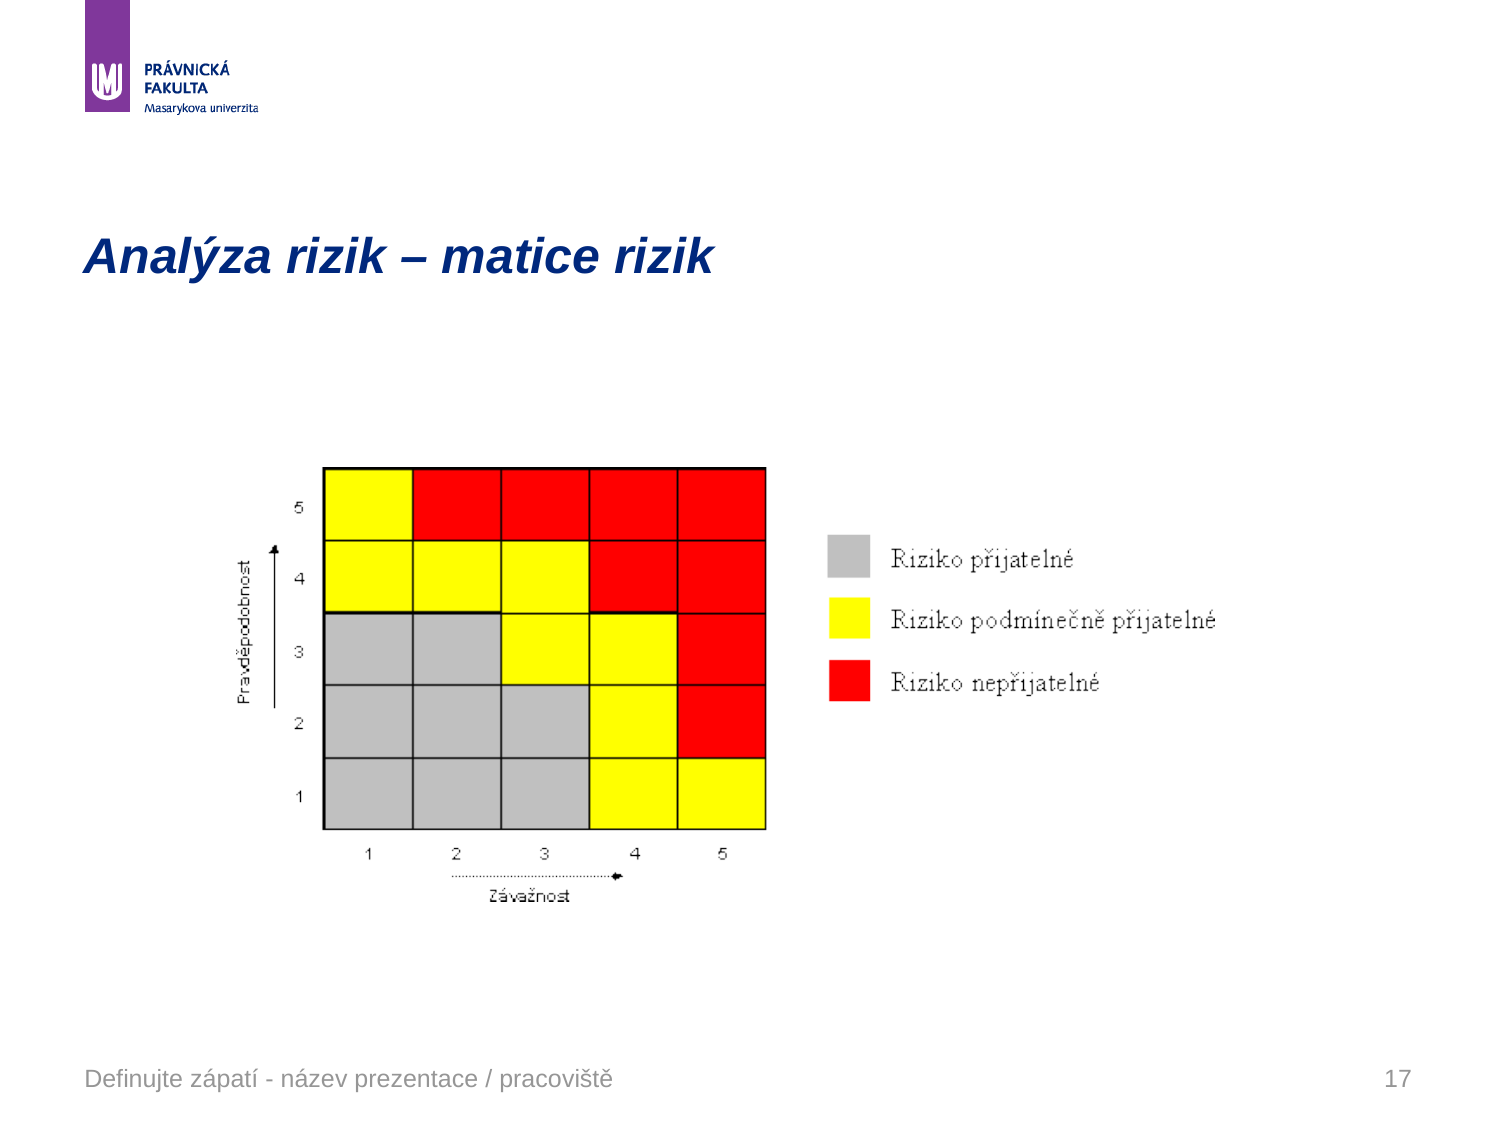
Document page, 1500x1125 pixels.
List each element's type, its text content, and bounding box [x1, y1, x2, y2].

title Analýza rizik – matice rizik [83, 184, 1411, 291]
picture [0, 0, 1500, 1125]
footer Definujte zápatí - název prezentace / pracoviště [69, 1025, 1104, 1100]
slide_number 17 [1125, 1025, 1428, 1100]
